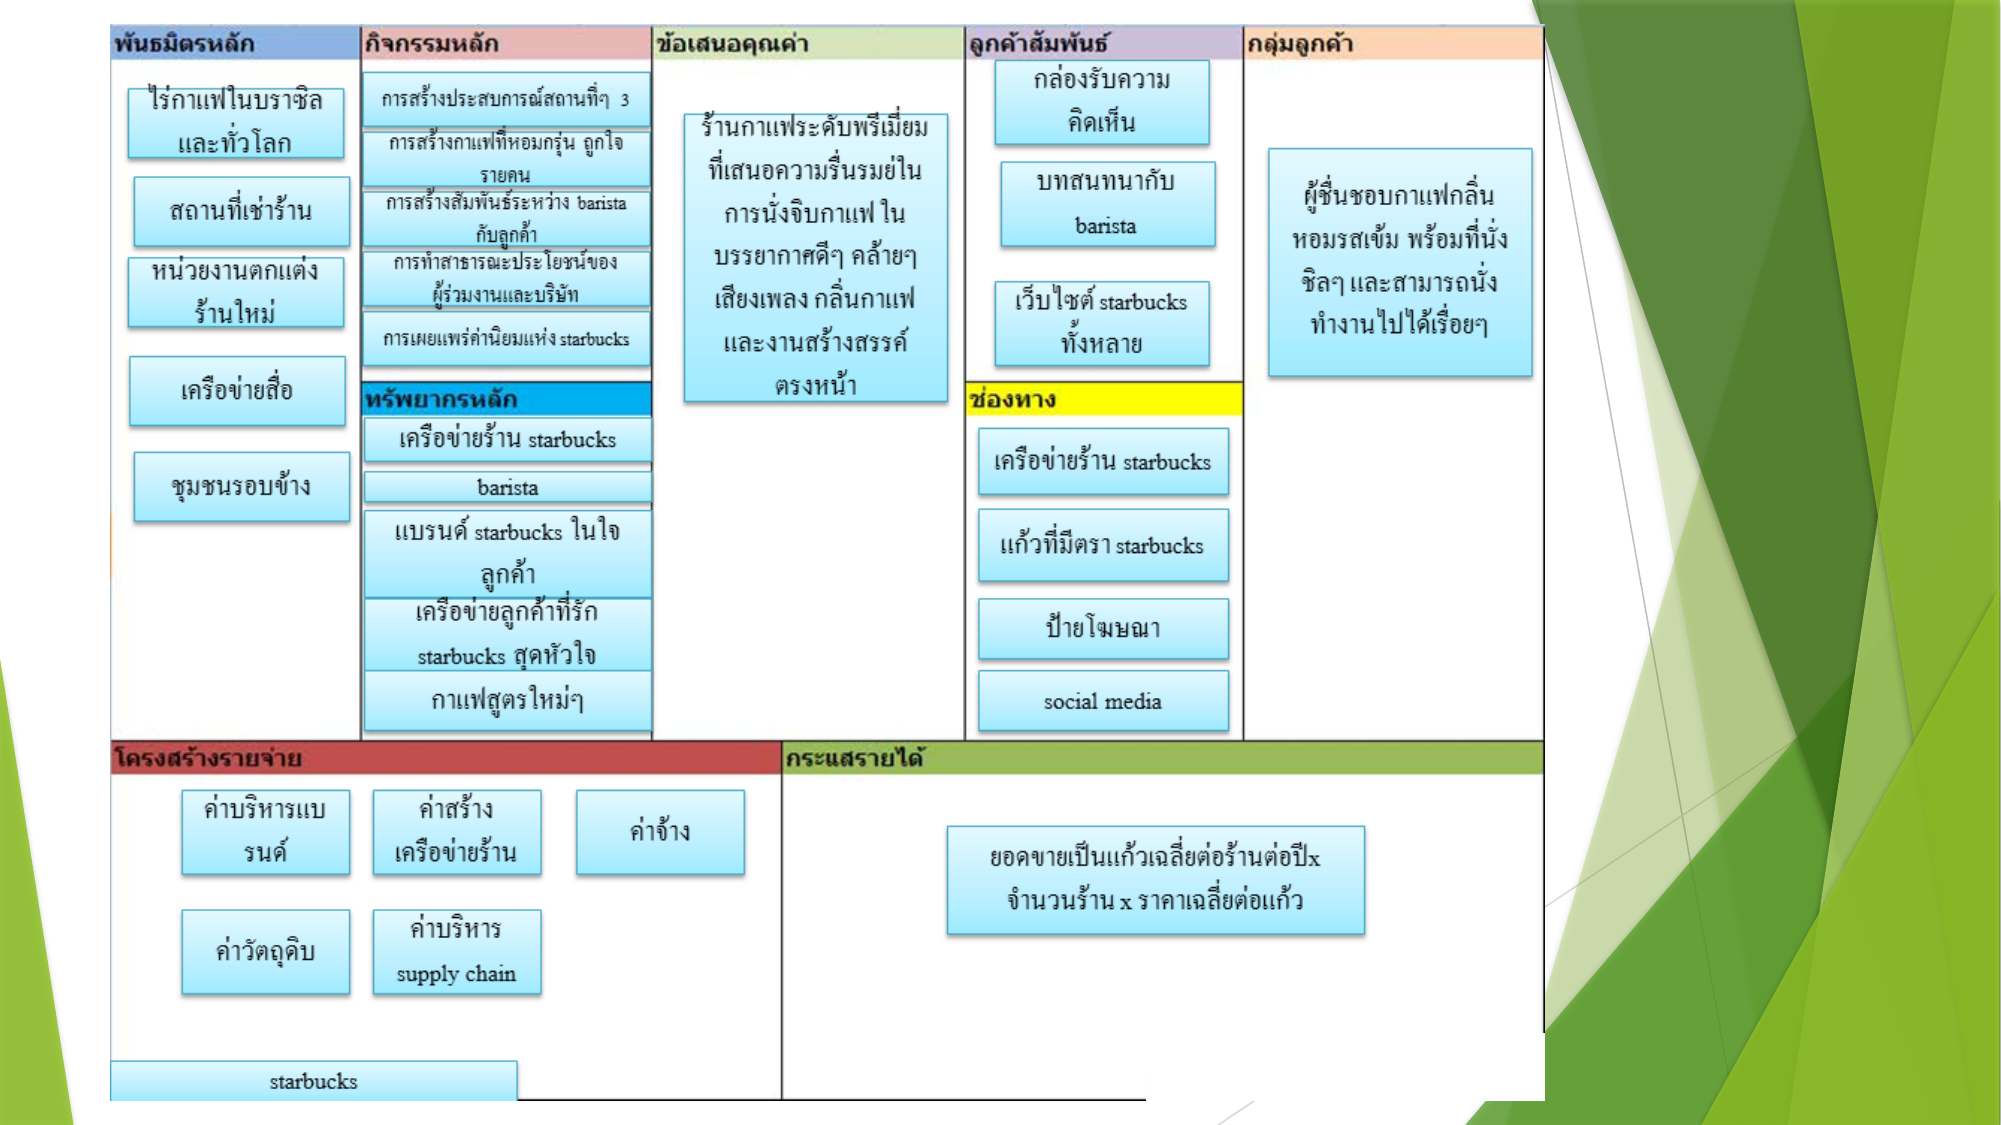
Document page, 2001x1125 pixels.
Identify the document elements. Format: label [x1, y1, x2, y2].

picture [109, 23, 1546, 1101]
